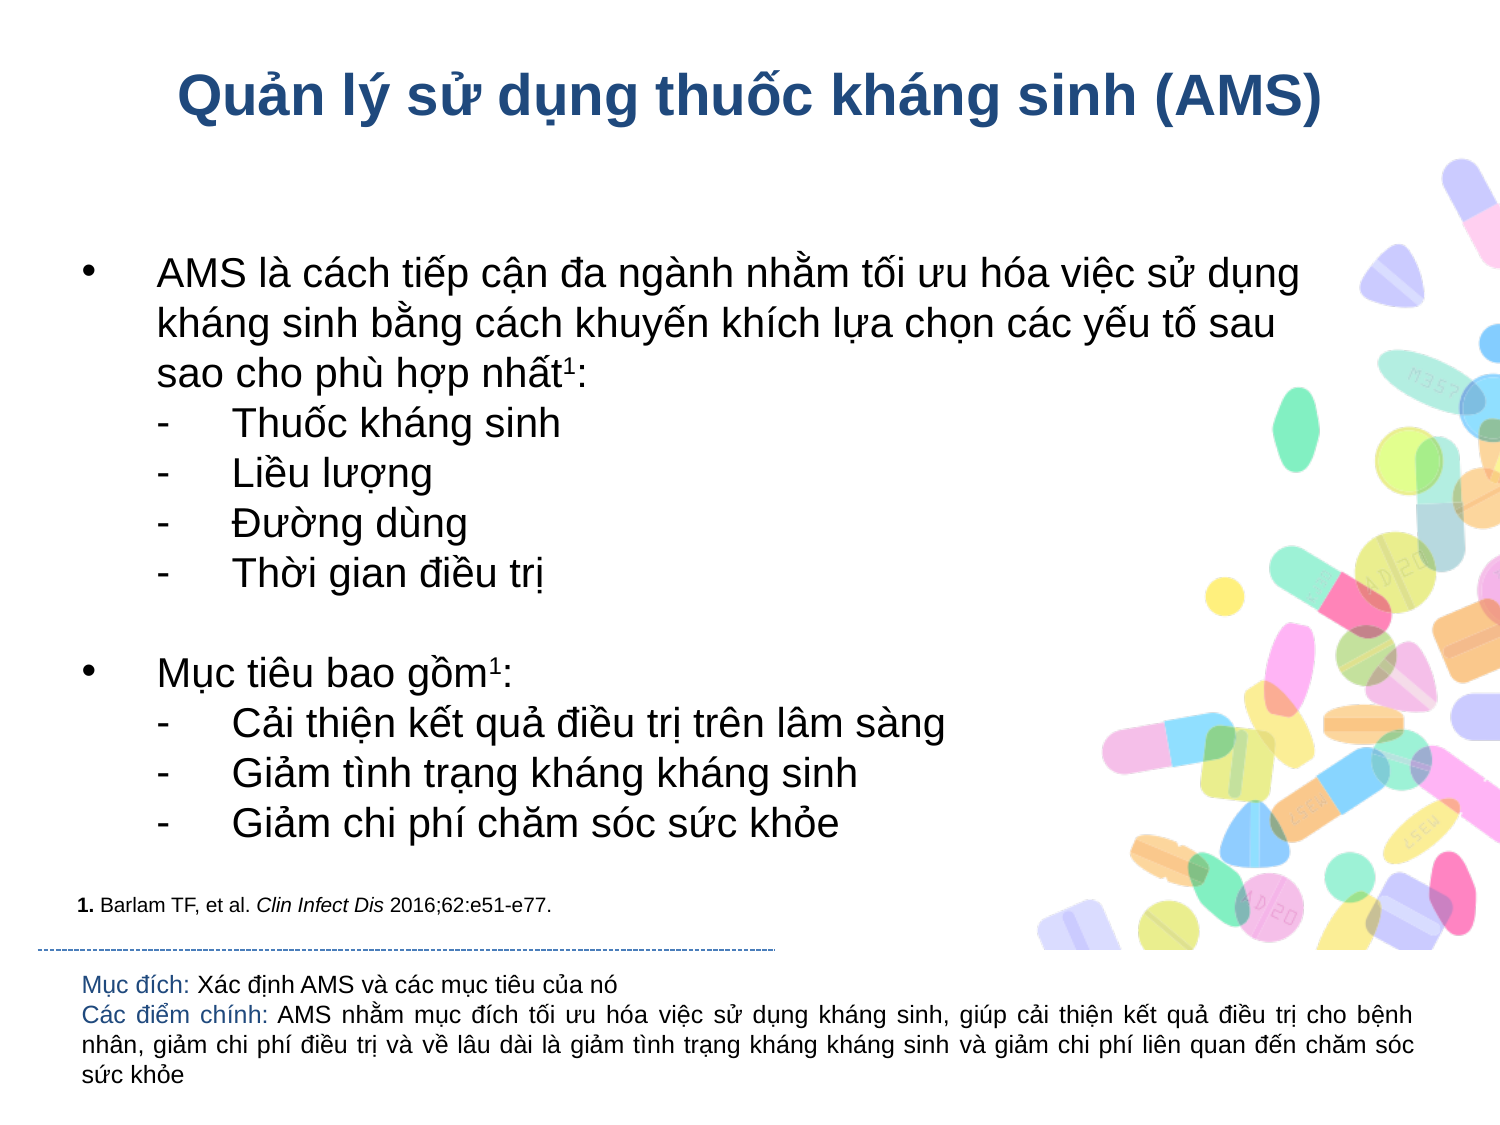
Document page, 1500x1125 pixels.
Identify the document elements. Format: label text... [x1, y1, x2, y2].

text_box AMS là cách tiếp cận đa ngành nhằm tối ưu hóa việc sử dụng kháng sinh bằng cách khuyến khích lựa chọn các yếu tố sau sao cho phù hợp nhất1: Thuốc kháng sinh Liều lượng Đường dùng Thời gian điều trị Mục tiêu bao gồm1: Cải thiện kết quả điều trị trên lâm sàng Giảm tình trạng kháng kháng sinh Giảm chi phí chăm sóc sức khỏe [66, 238, 882, 854]
text_box 1. Barlam TF, et al. Clin Infect Dis 2016;62:e51-e77. [62, 859, 882, 924]
text_box Mục đích: Xác định AMS và các mục tiêu của nó Các điểm chính: AMS nhằm mục đích tối ưu hóa việc sử dụng kháng sinh, giúp cải thiện kết quả điều trị cho bệnh nhân, giảm chi phí điều trị và về lâu dài là giảm tình trạng kháng kháng sinh và giảm chi phí liên quan đến chăm sóc sức khỏe [66, 961, 1430, 1096]
text_box Quản lý sử dụng thuốc kháng sinh (AMS) [62, 50, 1438, 135]
picture [887, 129, 1500, 951]
